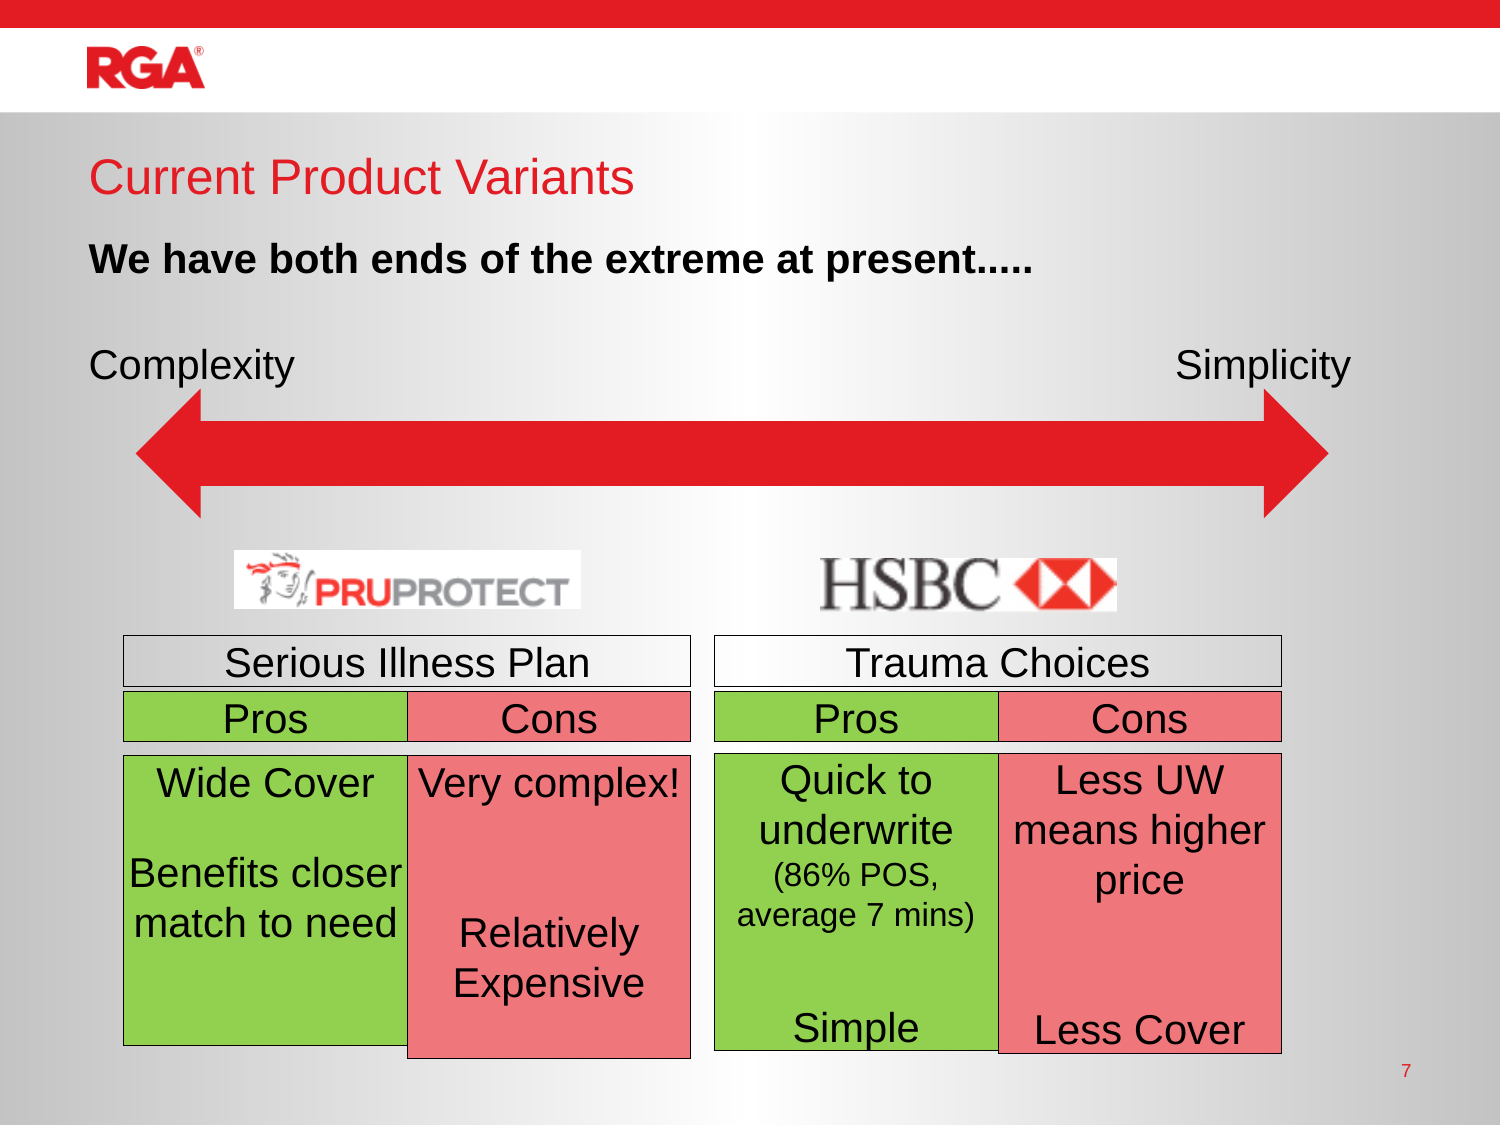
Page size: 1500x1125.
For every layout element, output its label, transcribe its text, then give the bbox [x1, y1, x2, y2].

text_box Pros [123, 691, 407, 742]
text_box Cons [999, 691, 1282, 742]
text_box Pros [714, 691, 999, 742]
text_box Very complex! Relatively Expensive [407, 755, 691, 1059]
title Current Product Variants [88, 137, 1412, 220]
text_box Trauma Choices [714, 635, 1282, 687]
text_box Serious Illness Plan [123, 635, 691, 687]
text_box Quick to underwrite (86% POS, average 7 mins) Simple [714, 753, 998, 1051]
text_box [133, 389, 1331, 521]
picture [234, 550, 581, 609]
text_box Simplicity [1175, 338, 1376, 389]
list We have both ends of the extreme at present..... [88, 231, 1412, 303]
slide_number 7 [1328, 1058, 1412, 1094]
text_box Less UW means higher price Less Cover [998, 753, 1282, 1054]
text_box Cons [407, 691, 691, 742]
picture [87, 46, 205, 89]
text_box Complexity [88, 338, 325, 389]
text_box Wide Cover Benefits closer match to need [123, 755, 407, 1046]
picture [820, 558, 1118, 659]
